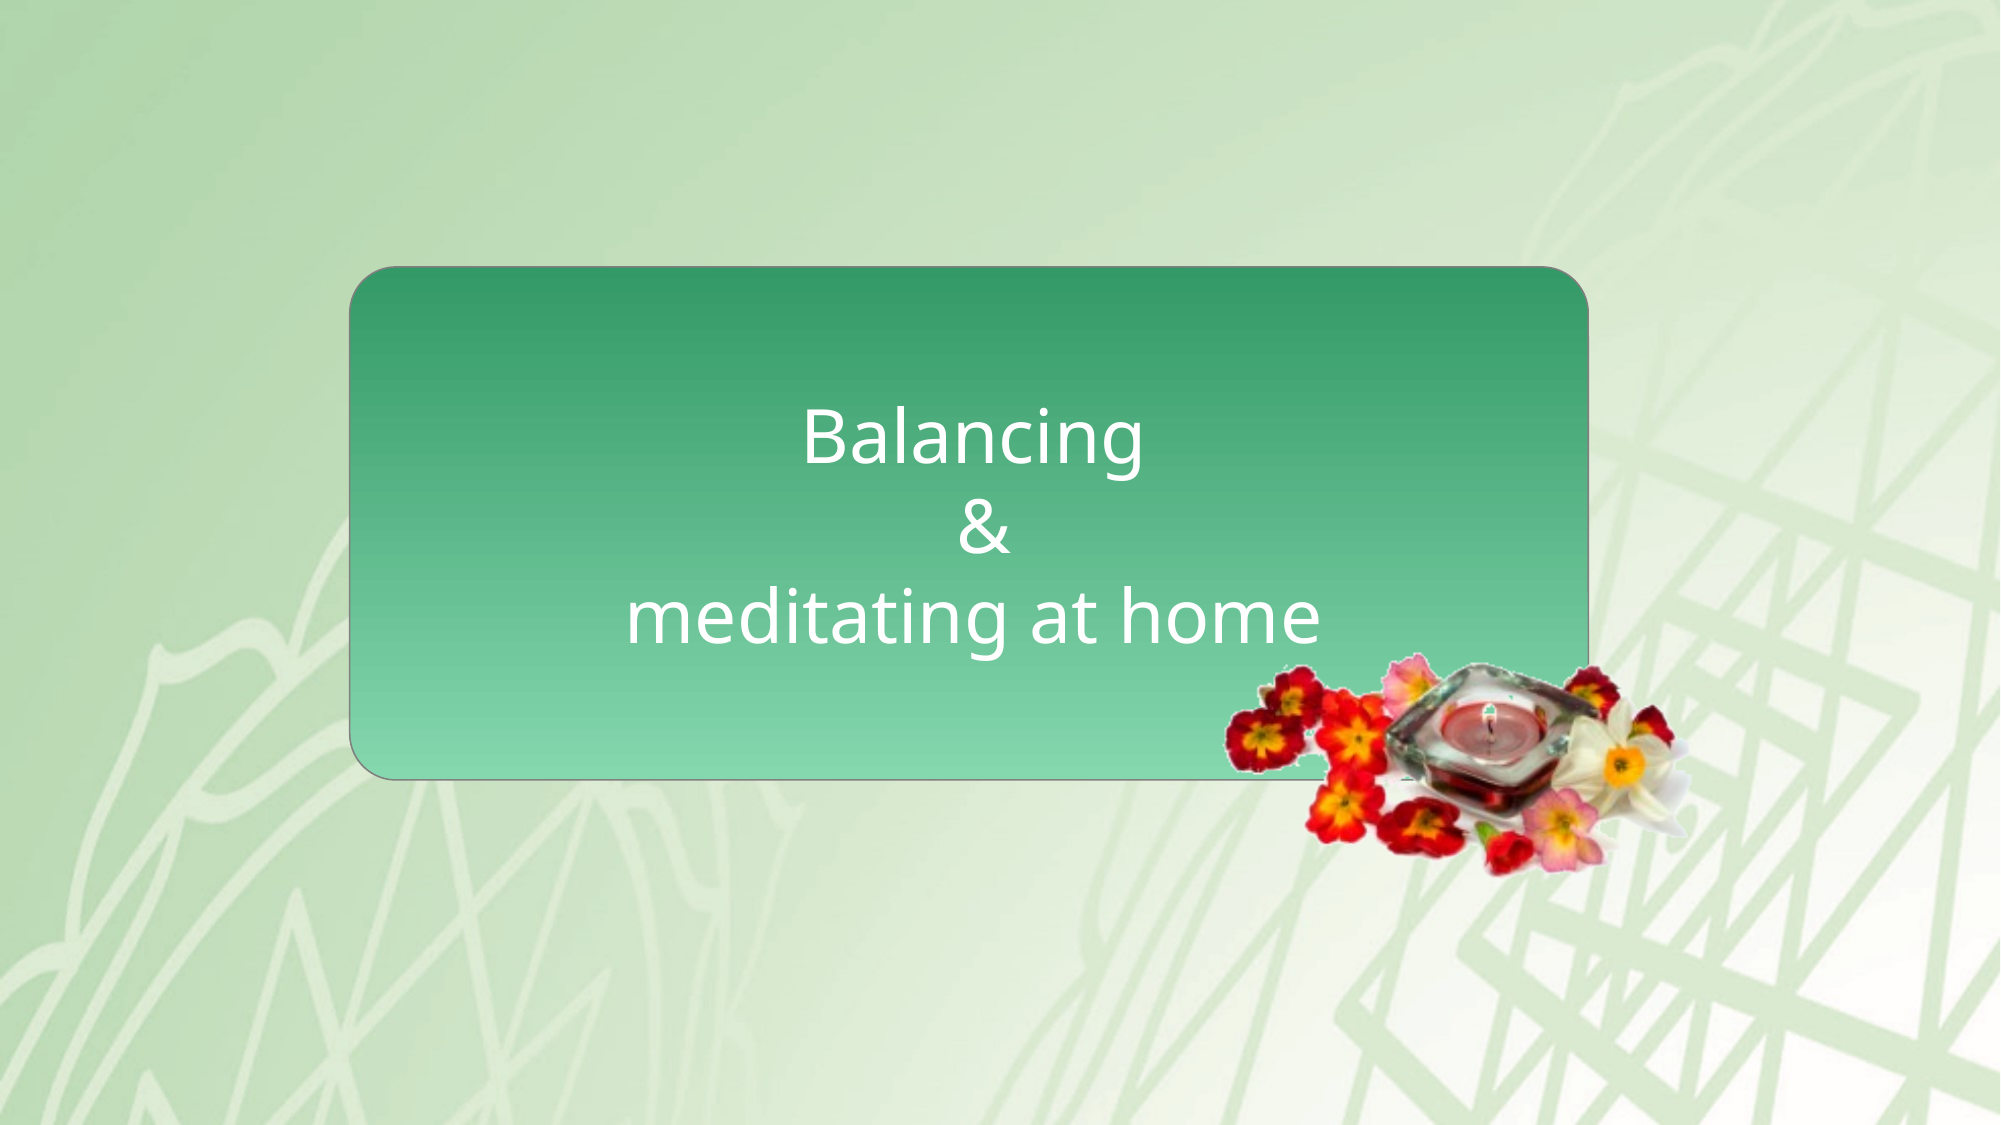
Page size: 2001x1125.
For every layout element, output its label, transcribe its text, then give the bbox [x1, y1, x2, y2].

picture [0, 0, 2001, 1125]
text_box Balancing & meditating at home [349, 266, 1589, 780]
